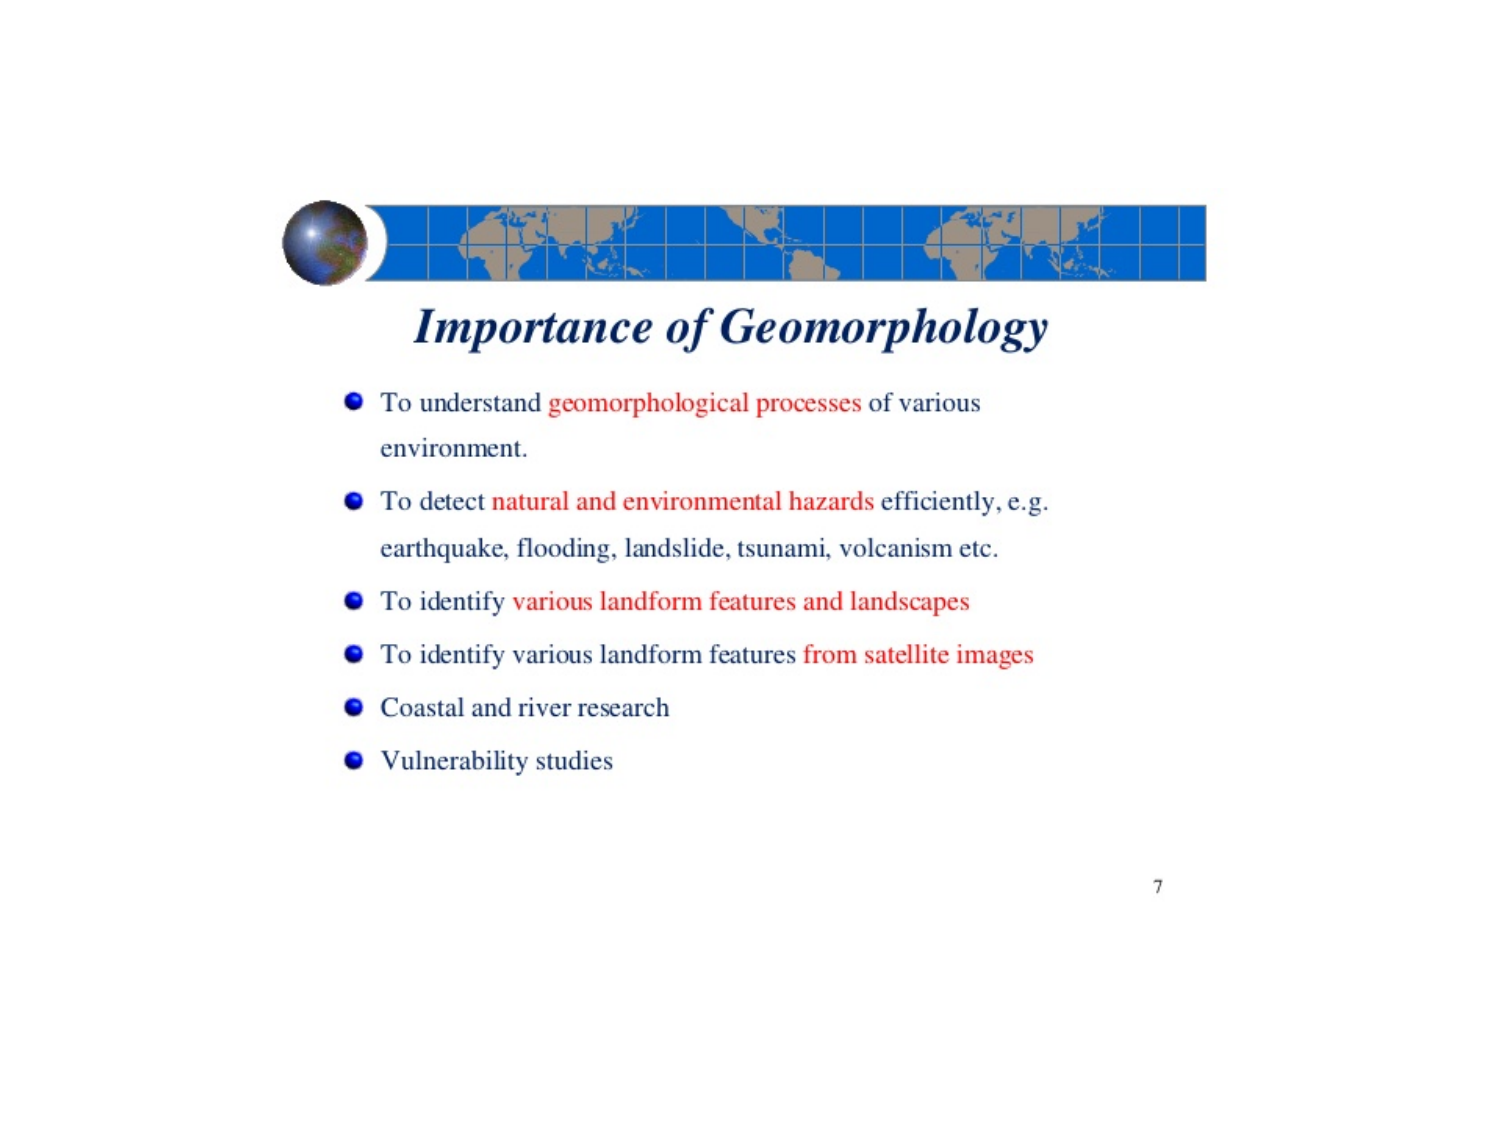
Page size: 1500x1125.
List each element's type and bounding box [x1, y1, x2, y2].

picture [251, 187, 1249, 937]
